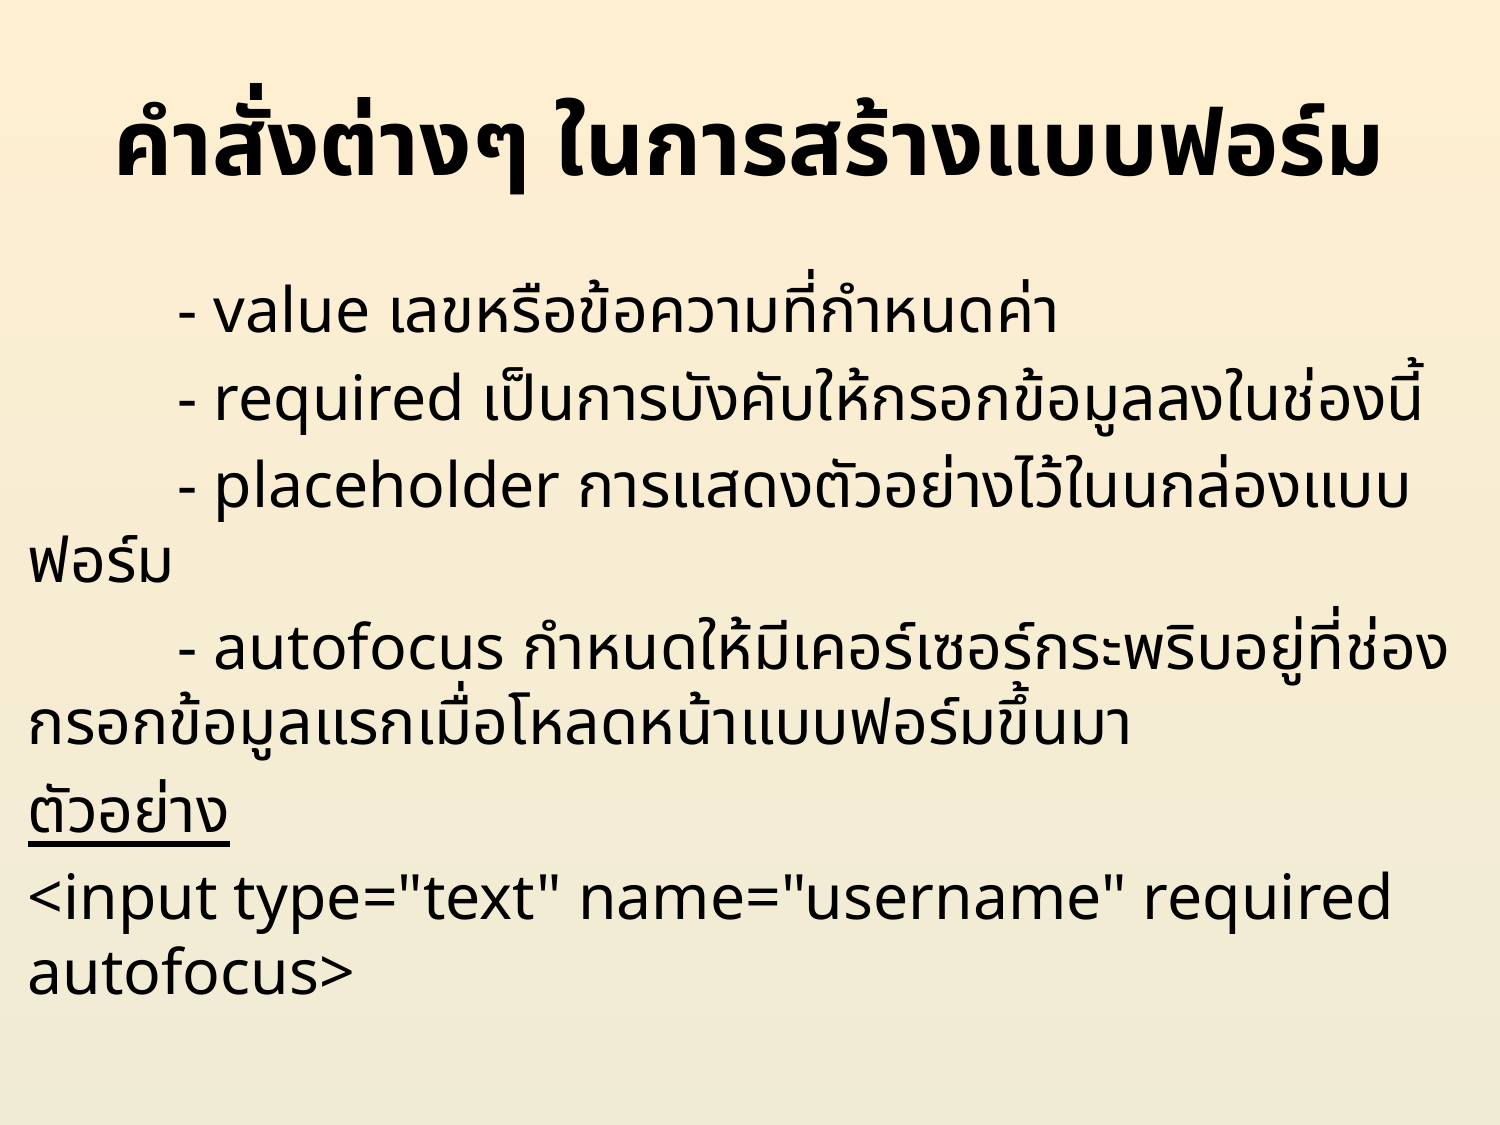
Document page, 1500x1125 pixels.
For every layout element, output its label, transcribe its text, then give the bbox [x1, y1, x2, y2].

title คำสั่งต่างๆ ในการสร้างแบบฟอร์ม [75, 45, 1425, 233]
list - value เลขหรือข้อความที่กำหนดค่า - required เป็นการบังคับให้กรอกข้อมูลลงในช่องนี้ - placeholder การแสดงตัวอย่างไว้ในนกล่องแบบฟอร์ม - autofocus กำหนดให้มีเคอร์เซอร์กระพริบอยู่ที่ช่องกรอกข้อมูลแรกเมื่อโหลดหน้าแบบฟอร์มขึ้นมา ตัวอย่าง <input type="text" name="username" required autofocus> [12, 262, 1488, 950]
